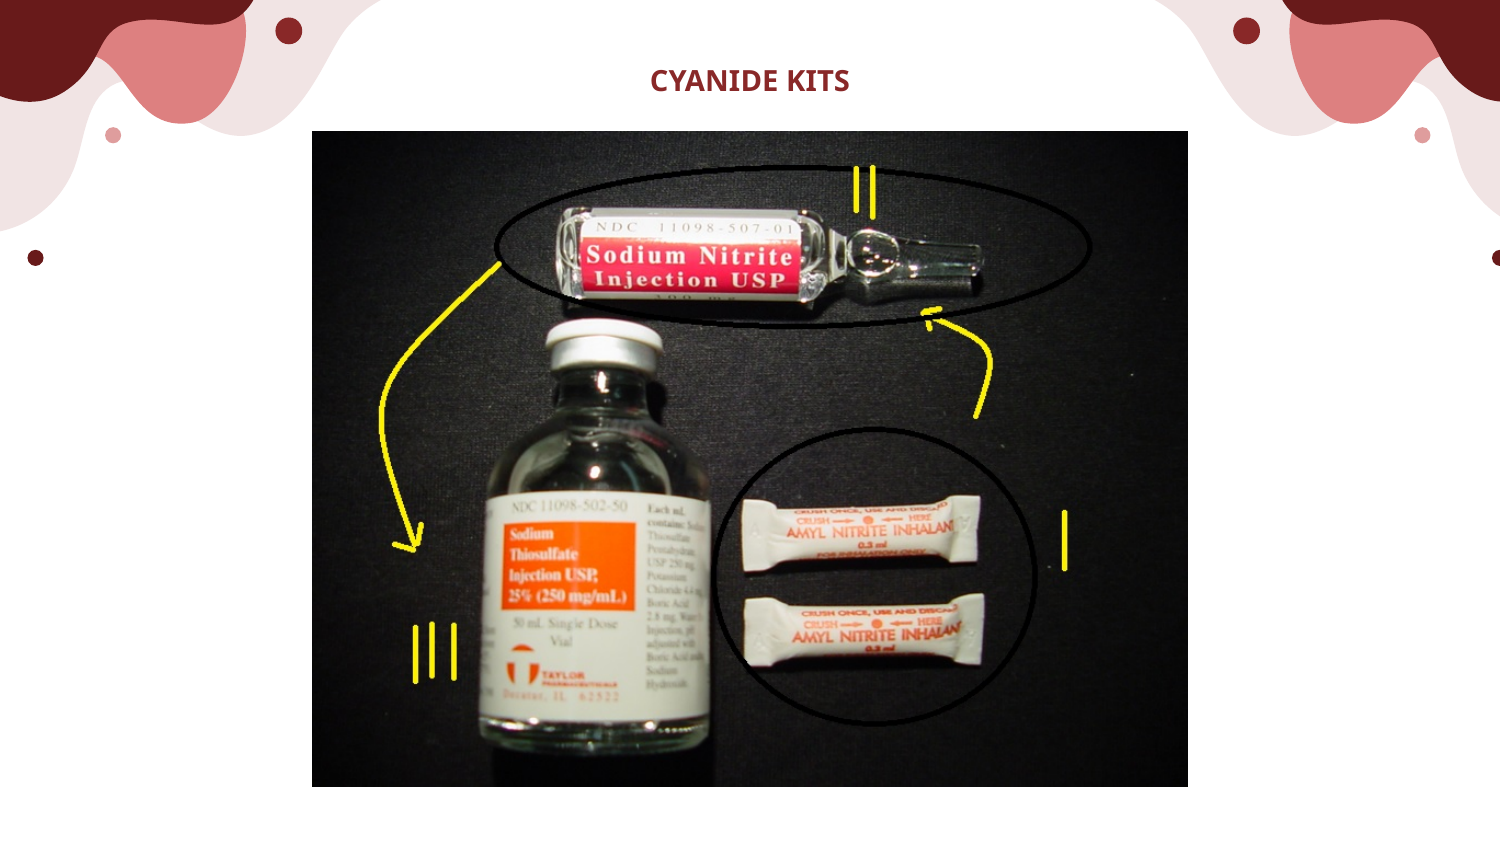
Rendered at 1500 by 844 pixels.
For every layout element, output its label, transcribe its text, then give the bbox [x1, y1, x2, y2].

list CYANIDE KITS [88, 47, 1412, 757]
picture [312, 130, 1188, 788]
